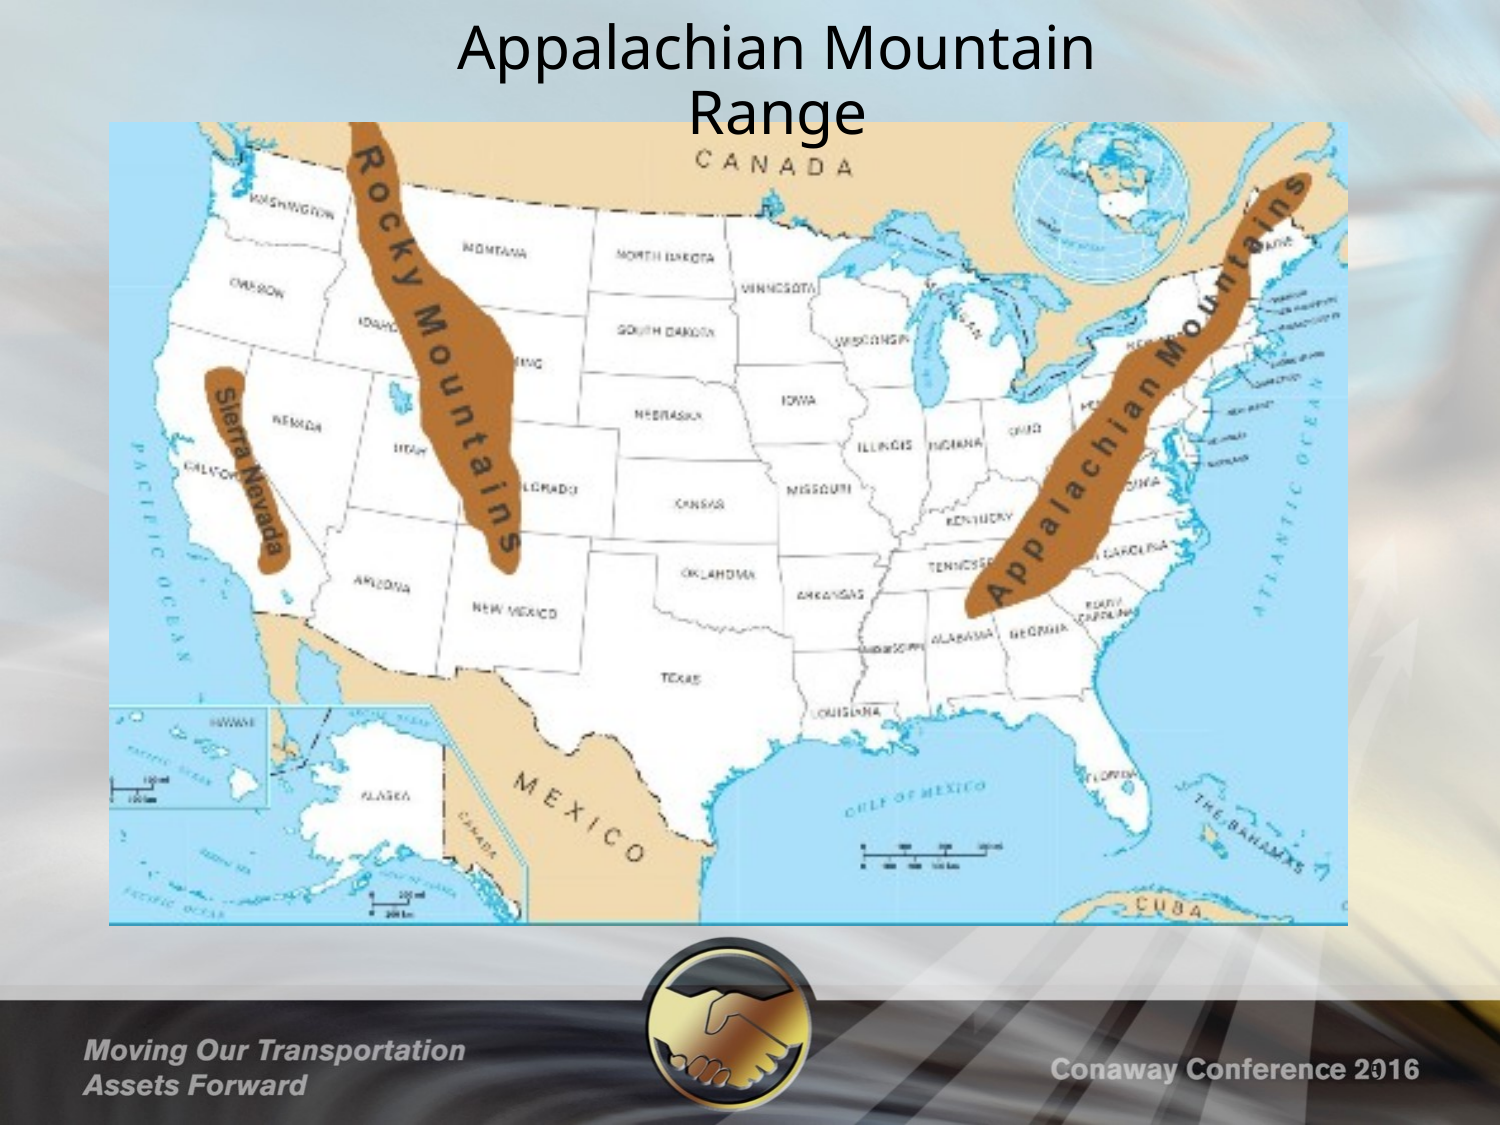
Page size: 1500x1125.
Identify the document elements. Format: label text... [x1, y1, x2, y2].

slide_number 5 [1059, 1042, 1397, 1103]
title Appalachian Mountain Range [399, 38, 1157, 122]
picture [0, 0, 1500, 1125]
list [109, 122, 1348, 926]
